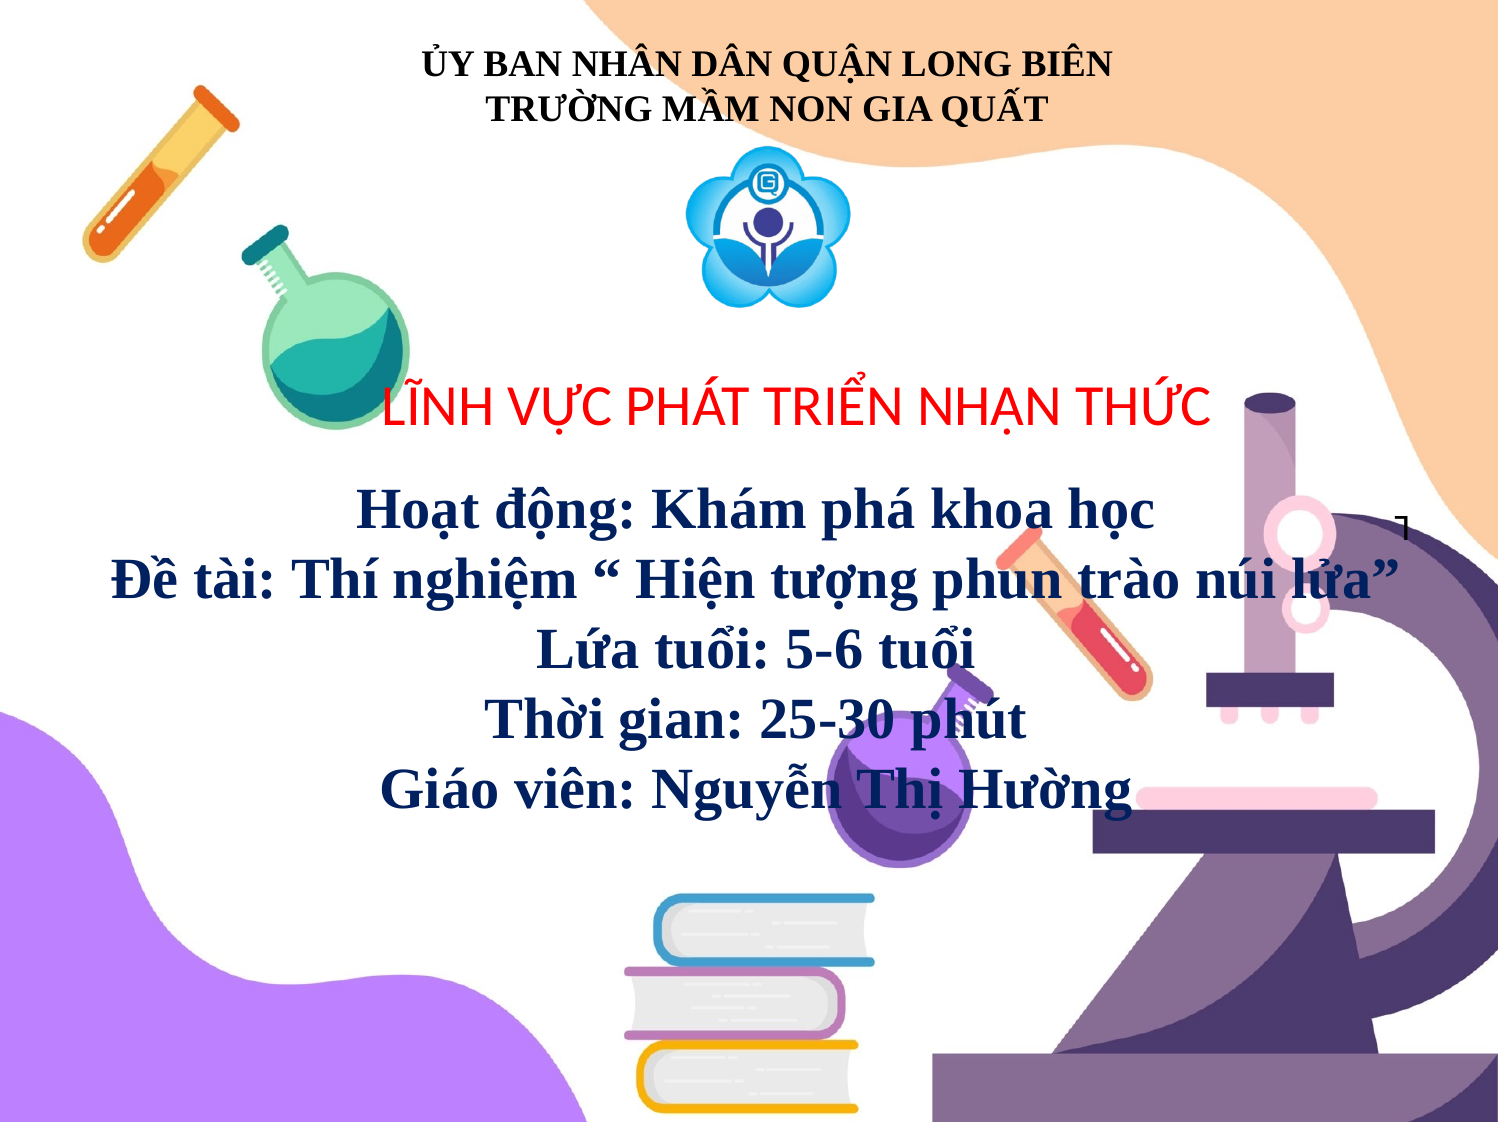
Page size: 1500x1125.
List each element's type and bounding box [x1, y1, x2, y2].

picture [674, 137, 860, 317]
list [0, 0, 1499, 1122]
